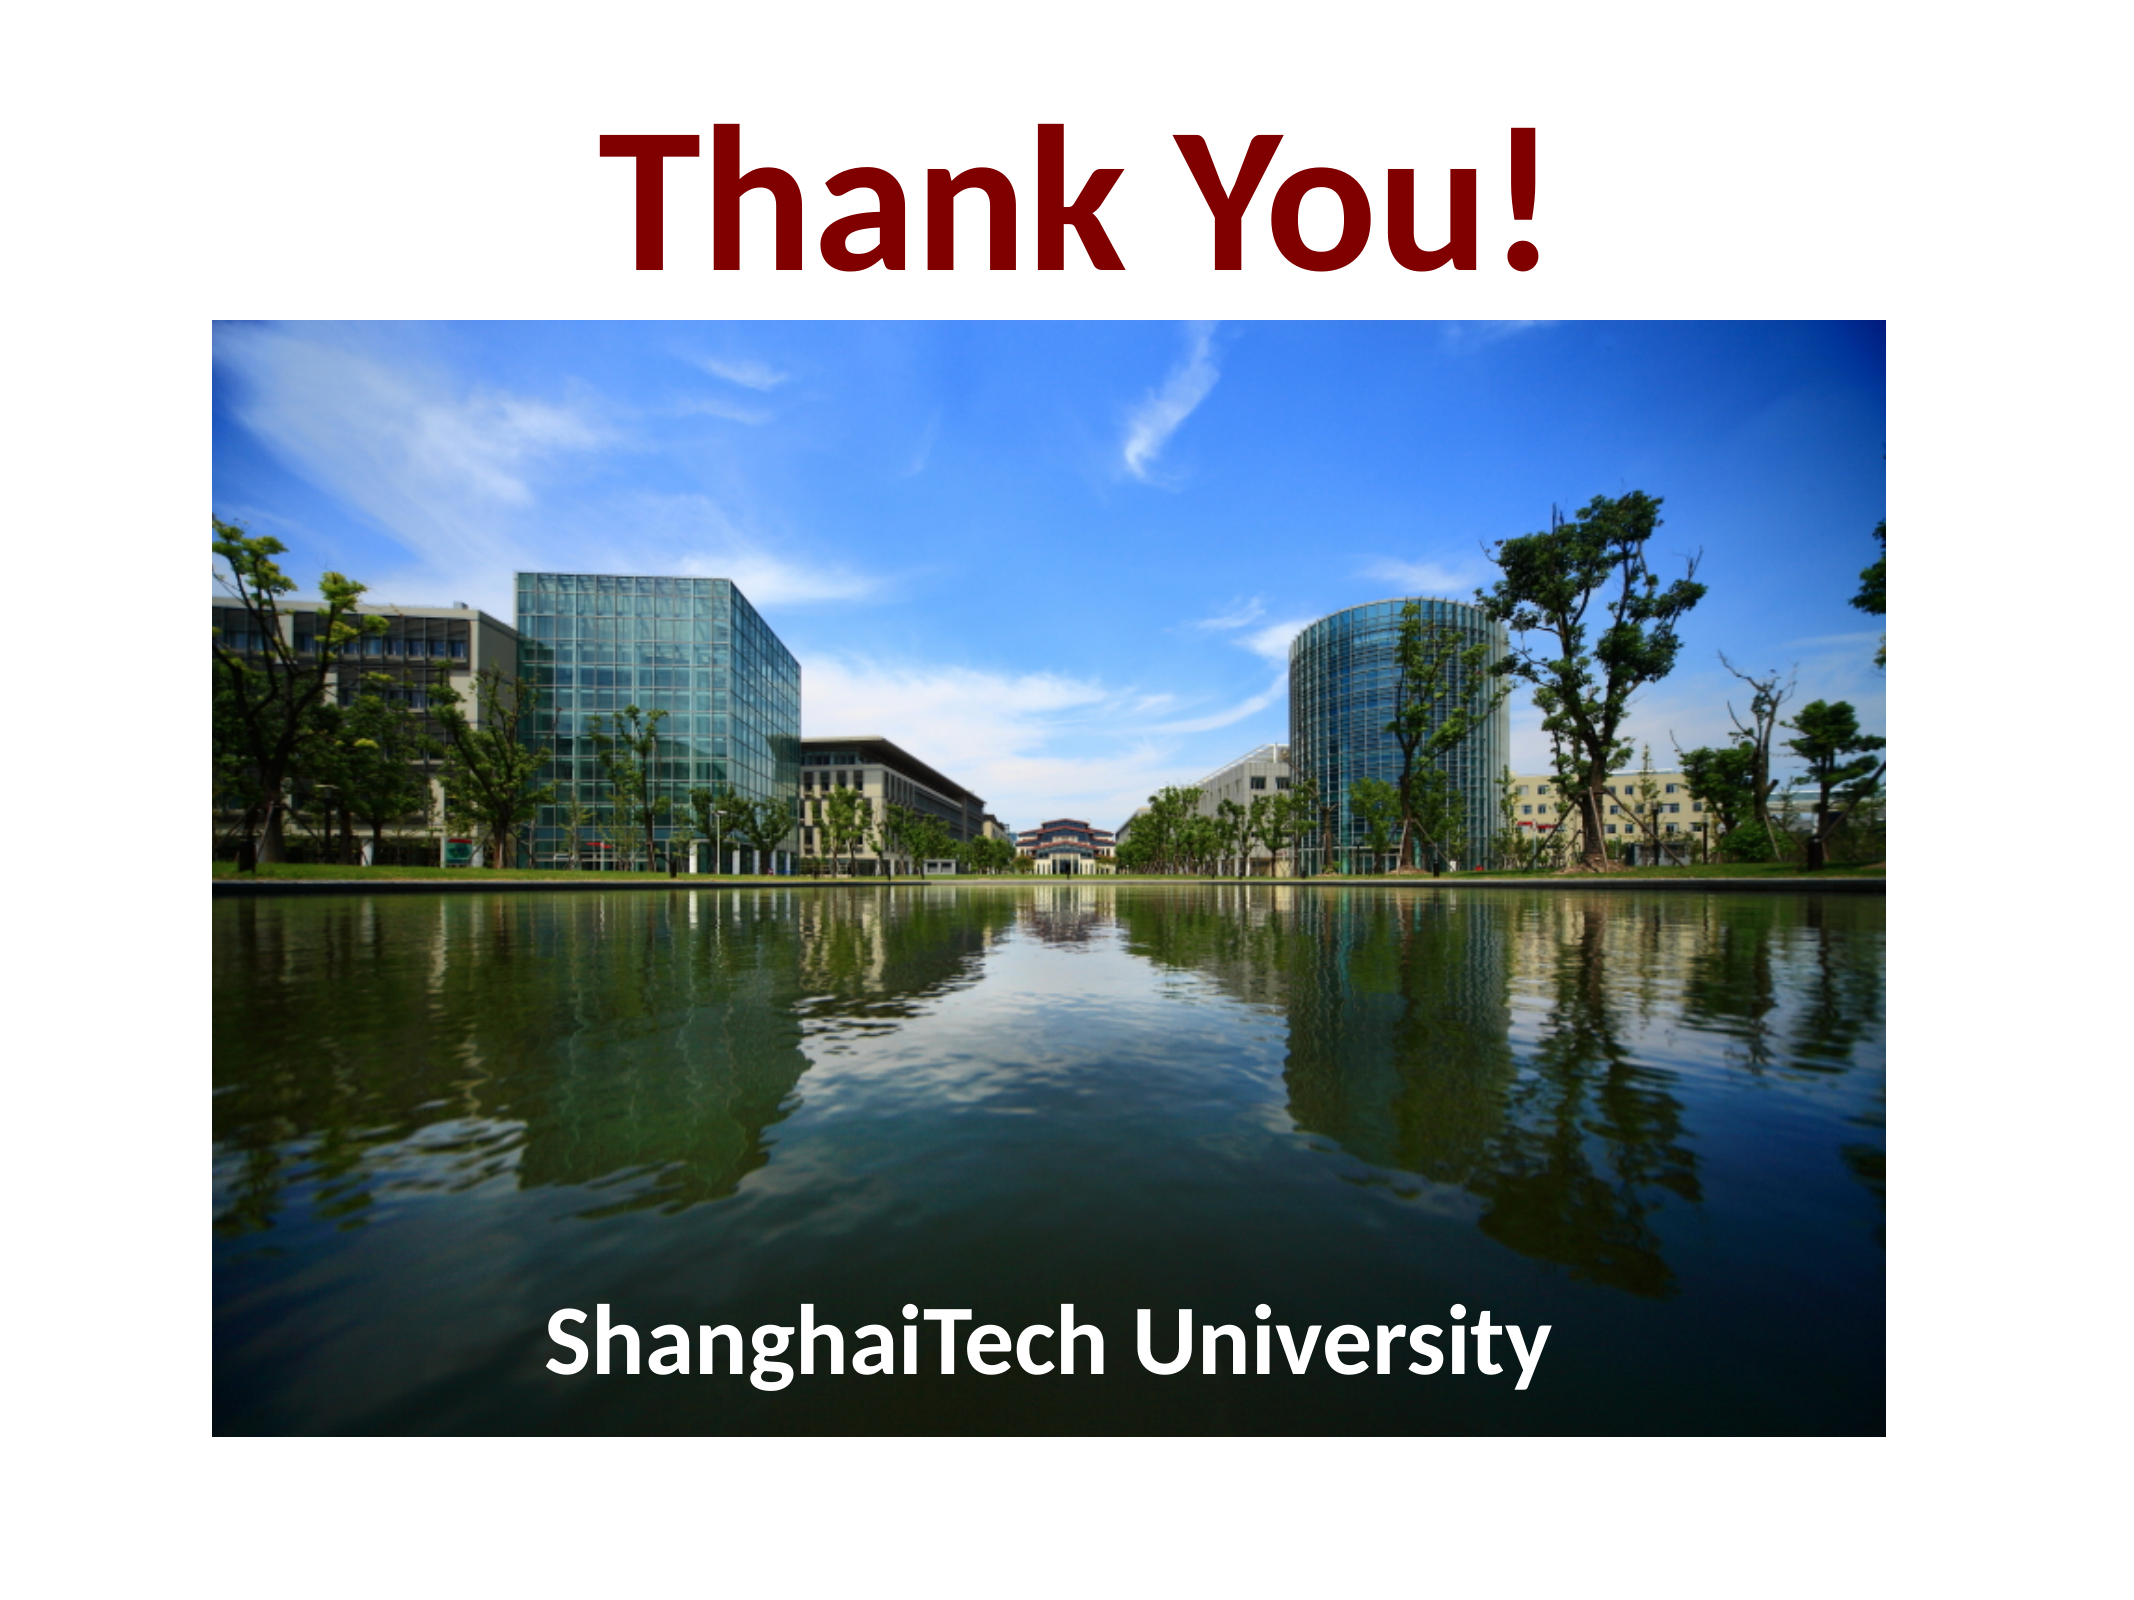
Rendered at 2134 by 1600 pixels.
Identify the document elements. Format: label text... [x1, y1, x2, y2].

picture [212, 320, 1886, 1437]
text_box Thank You! [590, 53, 1567, 319]
